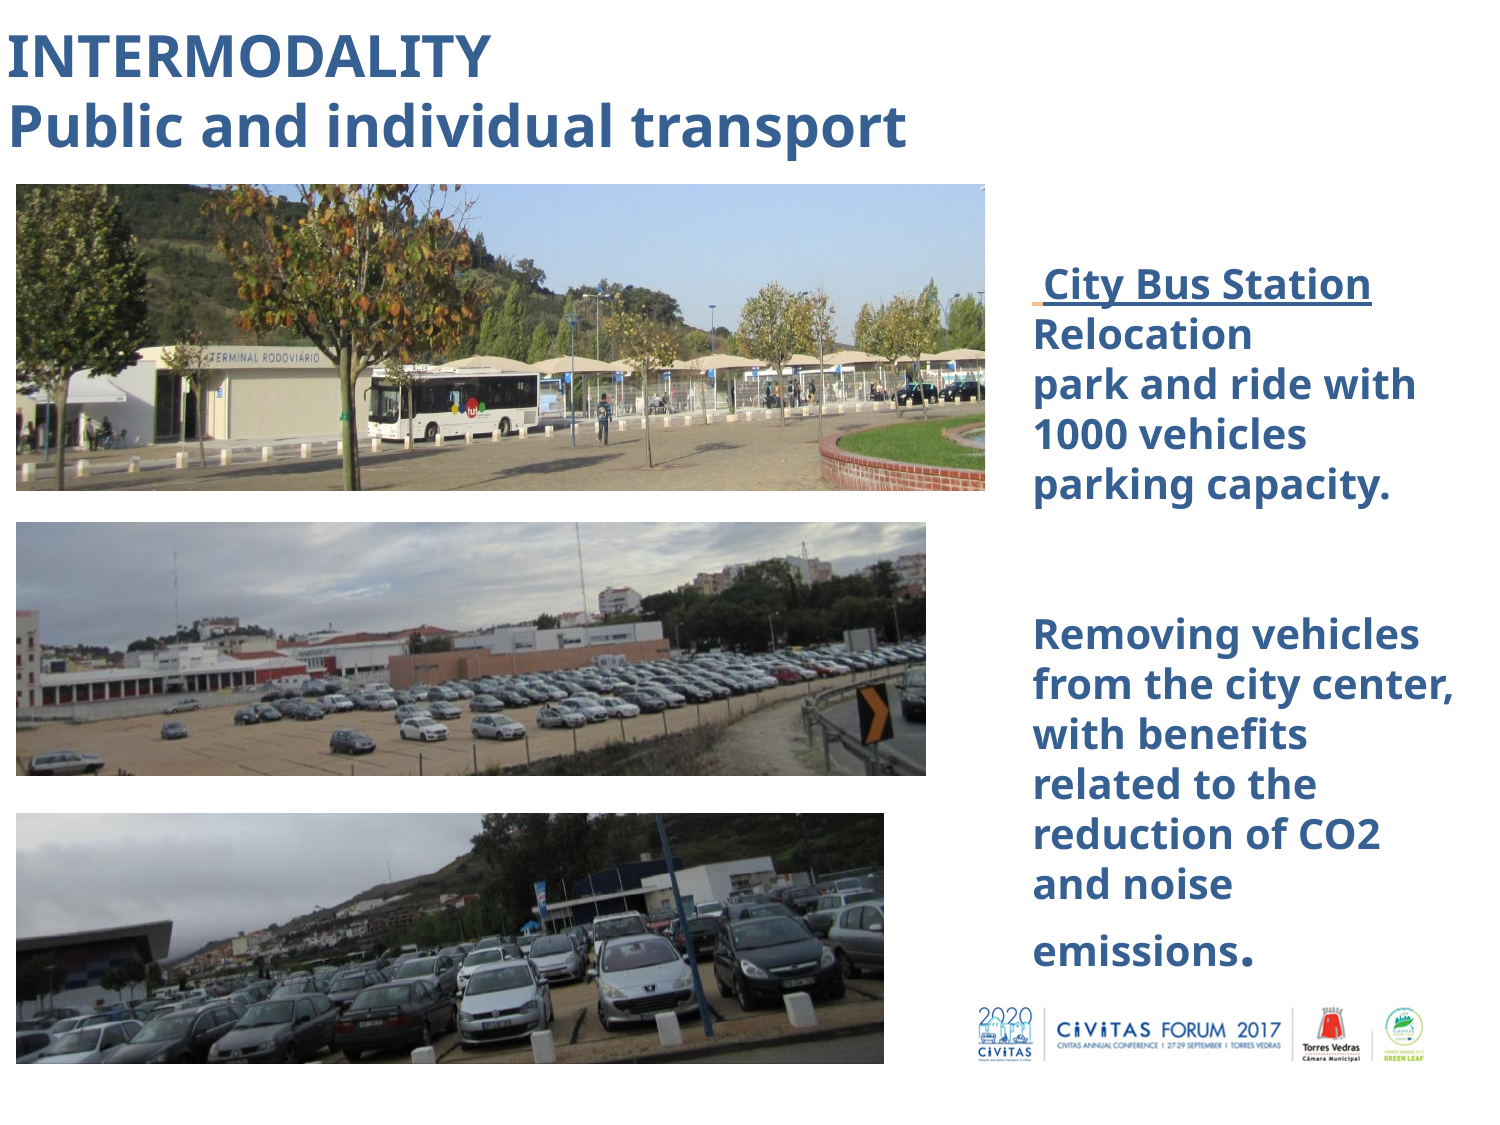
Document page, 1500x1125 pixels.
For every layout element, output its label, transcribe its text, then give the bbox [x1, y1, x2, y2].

text_box INTERMODALITY Public and individual transport [0, 15, 1115, 163]
text_box City Bus Station Relocation park and ride with 1000 vehicles parking capacity. Removing vehicles from the city center, with benefits related to the reduction of CO2 and noise emissions. [1017, 250, 1472, 1055]
picture [975, 1004, 1427, 1064]
picture [15, 184, 986, 491]
picture [15, 522, 926, 777]
picture [15, 813, 885, 1064]
